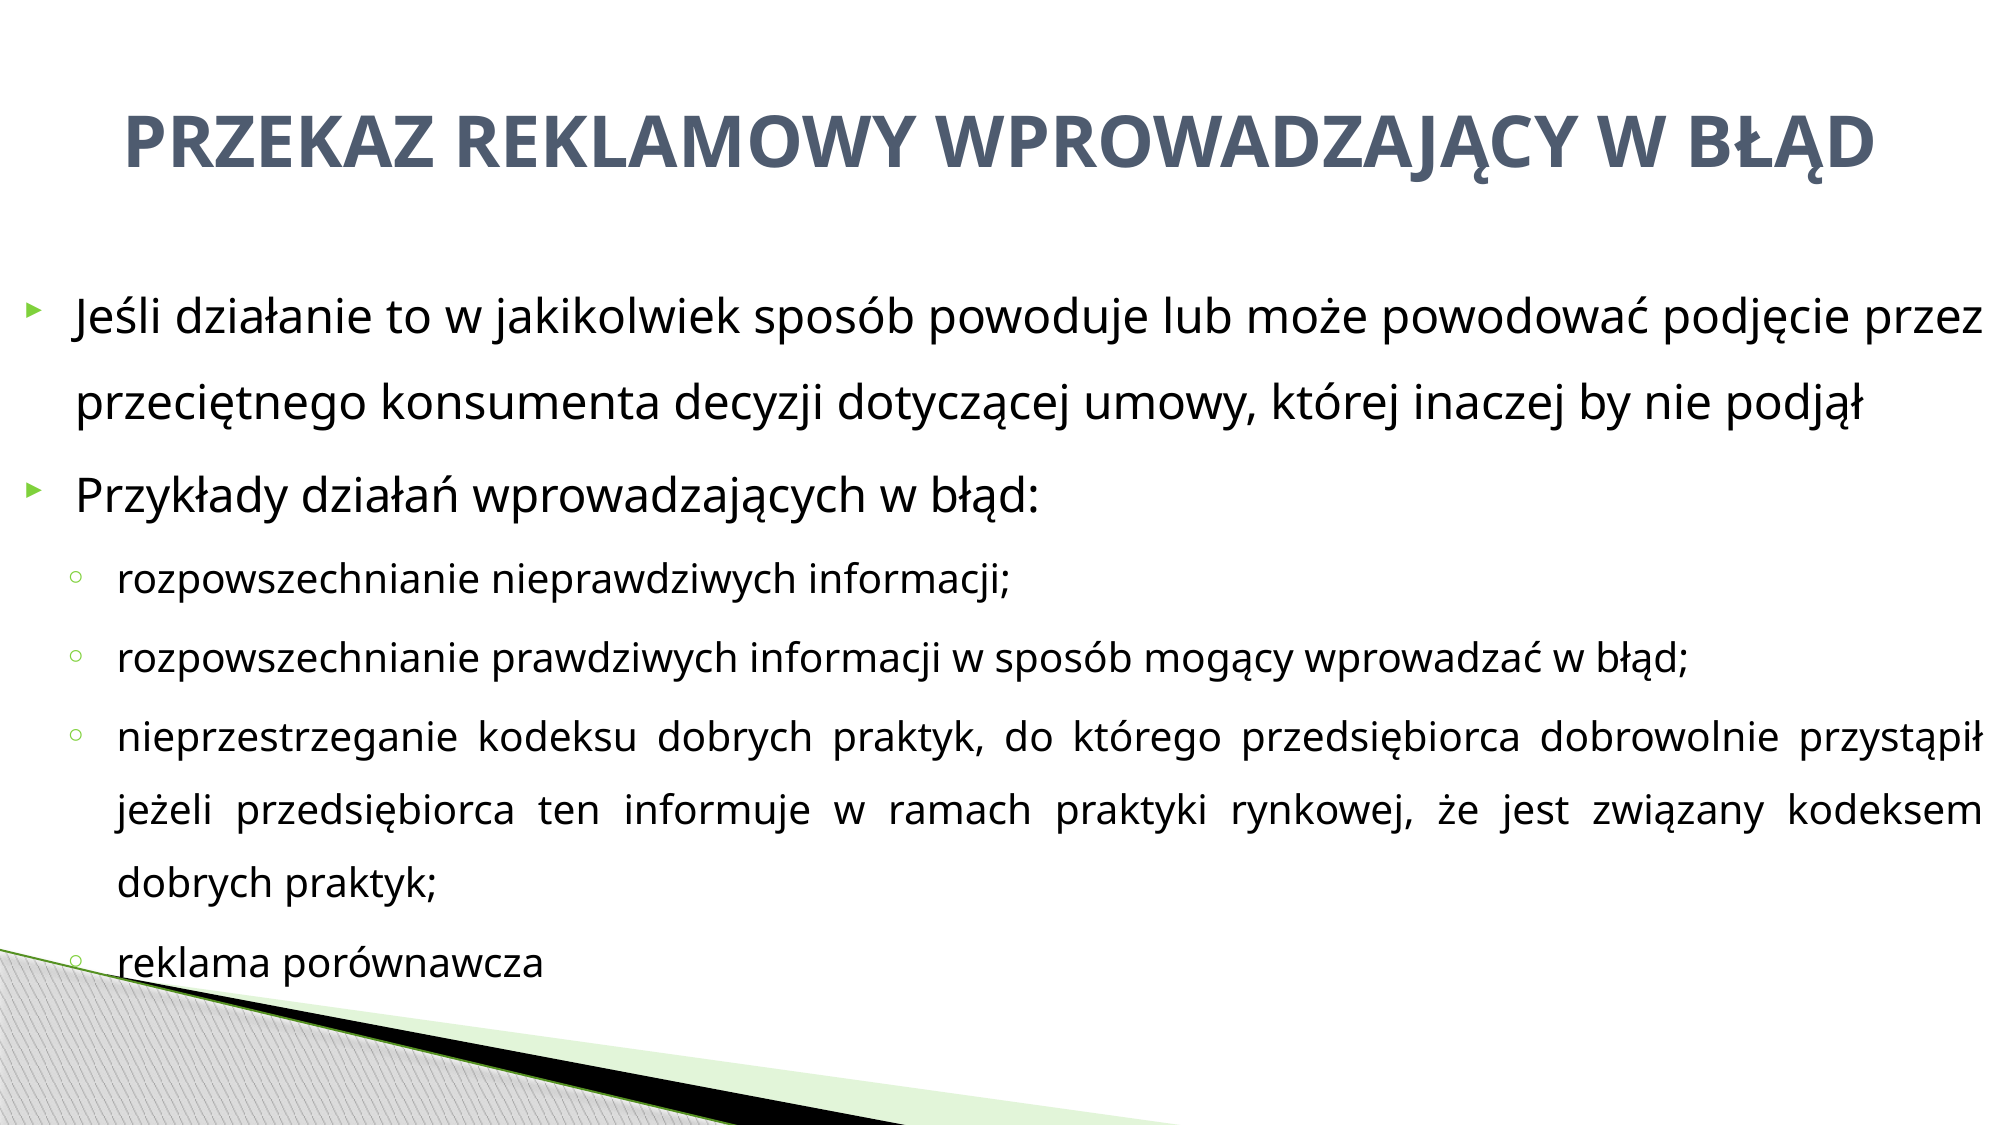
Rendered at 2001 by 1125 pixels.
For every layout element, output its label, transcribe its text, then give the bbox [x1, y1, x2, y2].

list Jeśli działanie to w jakikolwiek sposób powoduje lub może powodować podjęcie przez przeciętnego konsumenta decyzji dotyczącej umowy, której inaczej by nie podjął Przykłady działań wprowadzających w błąd: rozpowszechnianie nieprawdziwych informacji; rozpowszechnianie prawdziwych informacji w sposób mogący wprowadzać w błąd; nieprzestrzeganie kodeksu dobrych praktyk, do którego przedsiębiorca dobrowolnie przystąpił jeżeli przedsiębiorca ten informuje w ramach praktyki rynkowej, że jest związany kodeksem dobrych praktyk; reklama porównawcza [0, 249, 2000, 1029]
title PRZEKAZ REKLAMOWY WPROWADZAJĄCY W BŁĄD [99, 45, 1900, 233]
